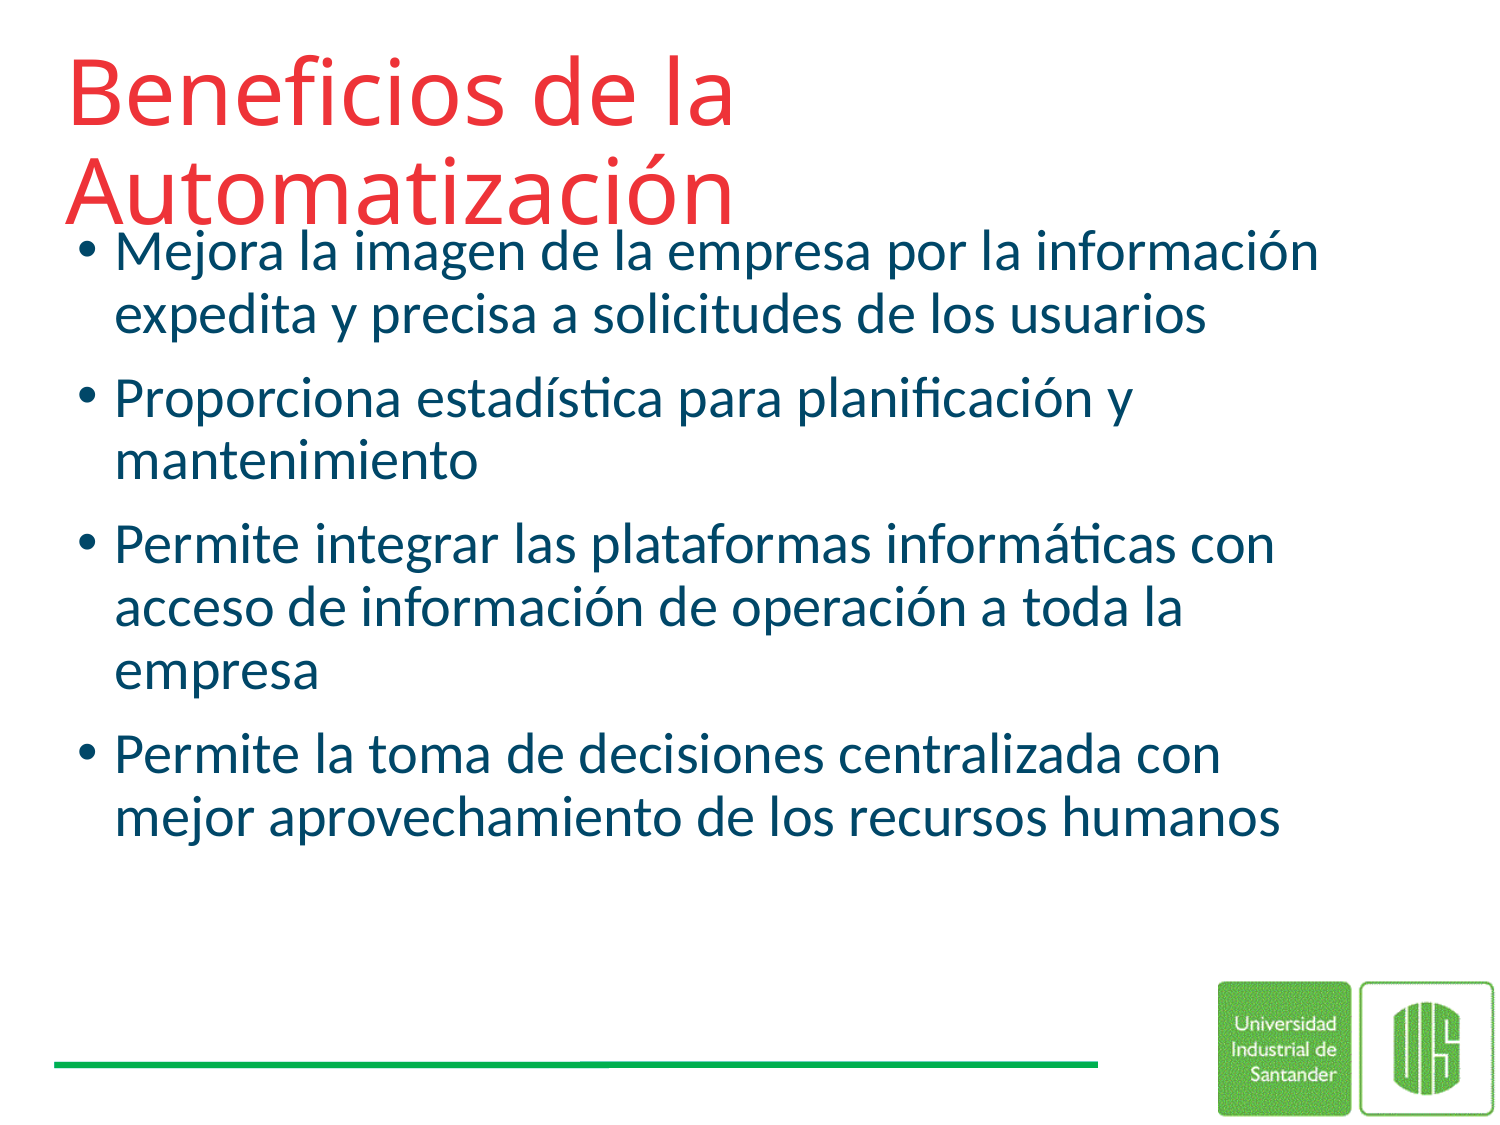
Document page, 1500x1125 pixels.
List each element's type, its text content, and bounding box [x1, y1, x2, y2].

list Mejora la imagen de la empresa por la información expedita y precisa a solicitudes de los usuarios Proporciona estadística para planificación y mantenimiento Permite integrar las plataformas informáticas con acceso de información de operación a toda la empresa Permite la toma de decisiones centralizada con mejor aprovechamiento de los recursos humanos [62, 212, 1346, 881]
picture [1218, 978, 1500, 1125]
title Beneficios de la Automatización [50, 43, 1437, 248]
